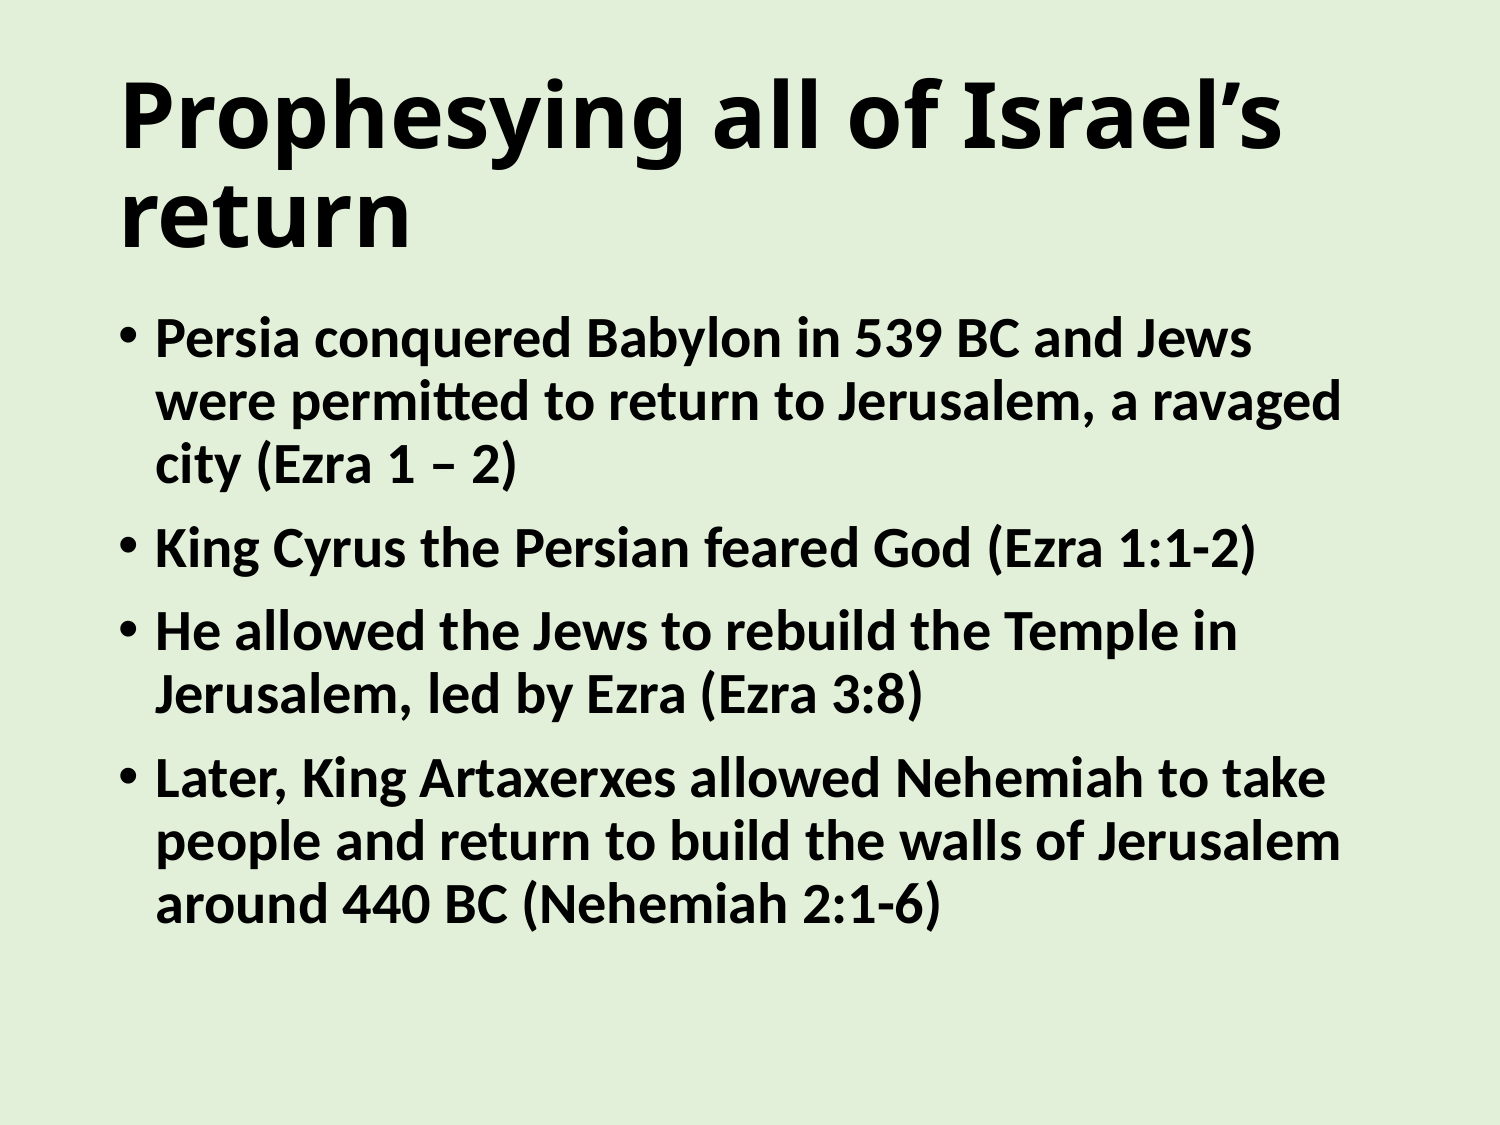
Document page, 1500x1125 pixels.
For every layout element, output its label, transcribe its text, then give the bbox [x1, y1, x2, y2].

title Prophesying all of Israel’s return [103, 59, 1397, 278]
list Persia conquered Babylon in 539 BC and Jews were permitted to return to Jerusalem, a ravaged city (Ezra 1 – 2) King Cyrus the Persian feared God (Ezra 1:1-2) He allowed the Jews to rebuild the Temple in Jerusalem, led by Ezra (Ezra 3:8) Later, King Artaxerxes allowed Nehemiah to take people and return to build the walls of Jerusalem around 440 BC (Nehemiah 2:1-6) [103, 299, 1397, 1014]
